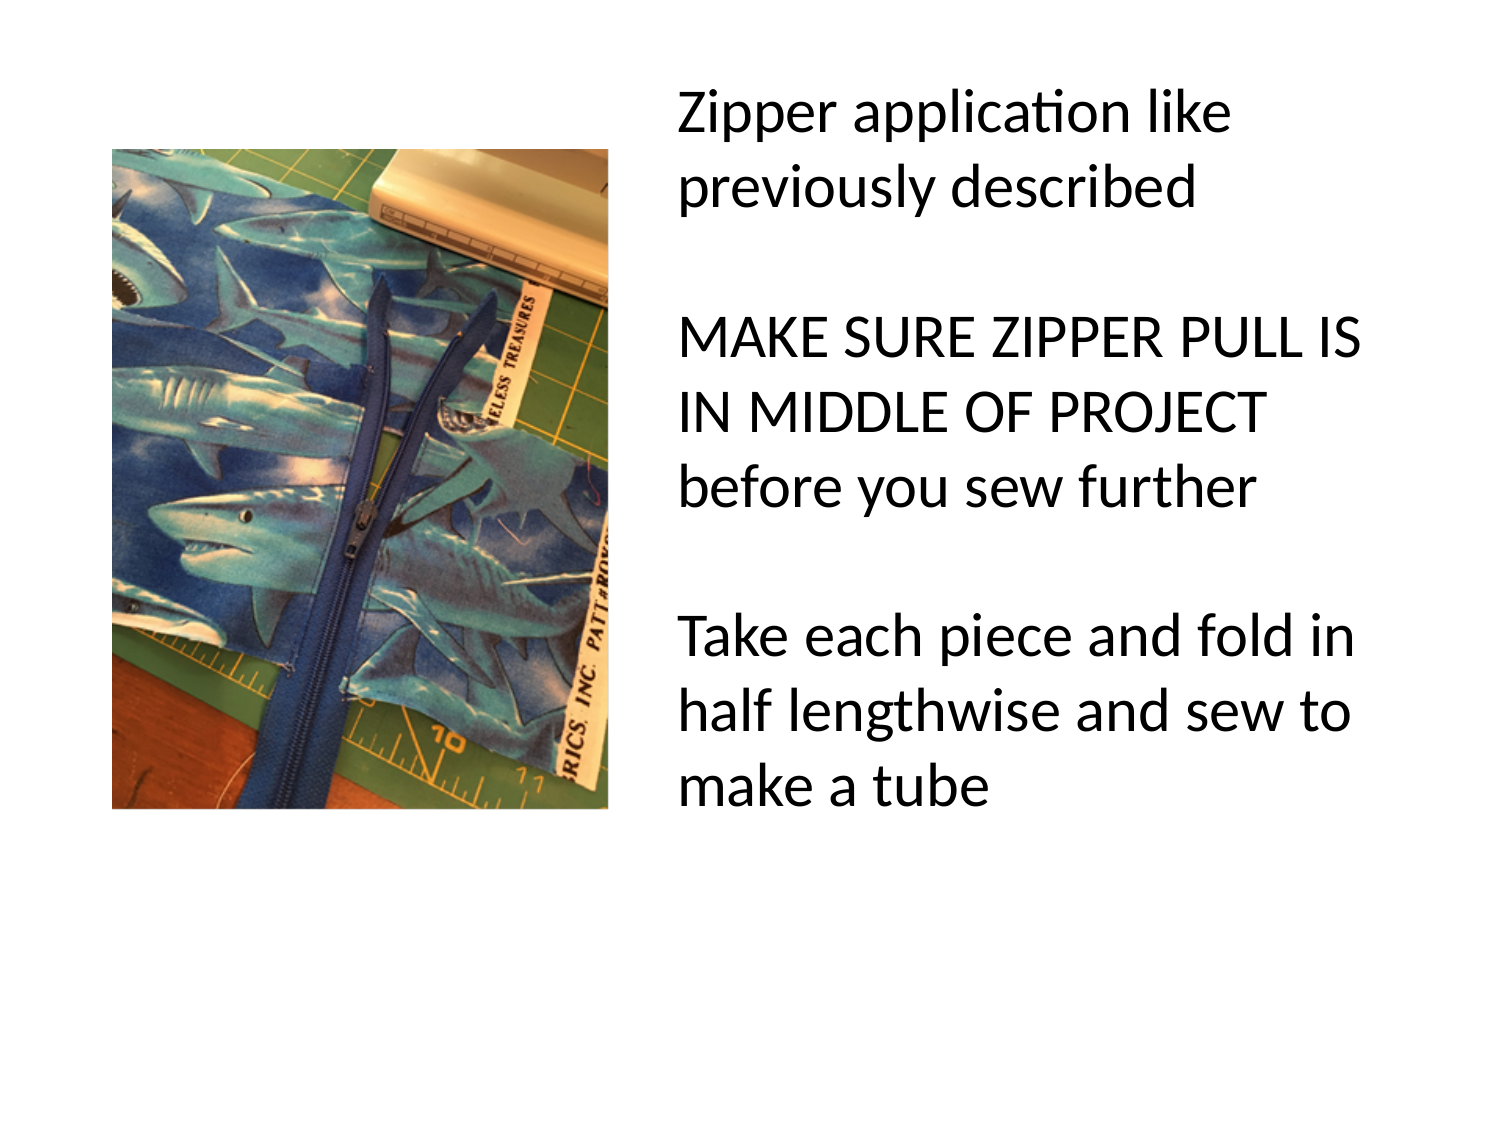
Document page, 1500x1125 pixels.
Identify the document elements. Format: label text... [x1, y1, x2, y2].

picture [112, 149, 610, 812]
text_box Zipper application like previously described MAKE SURE ZIPPER PULL IS IN MIDDLE OF PROJECT before you sew further Take each piece and fold in half lengthwise and sew to make a tube [662, 62, 1413, 1052]
